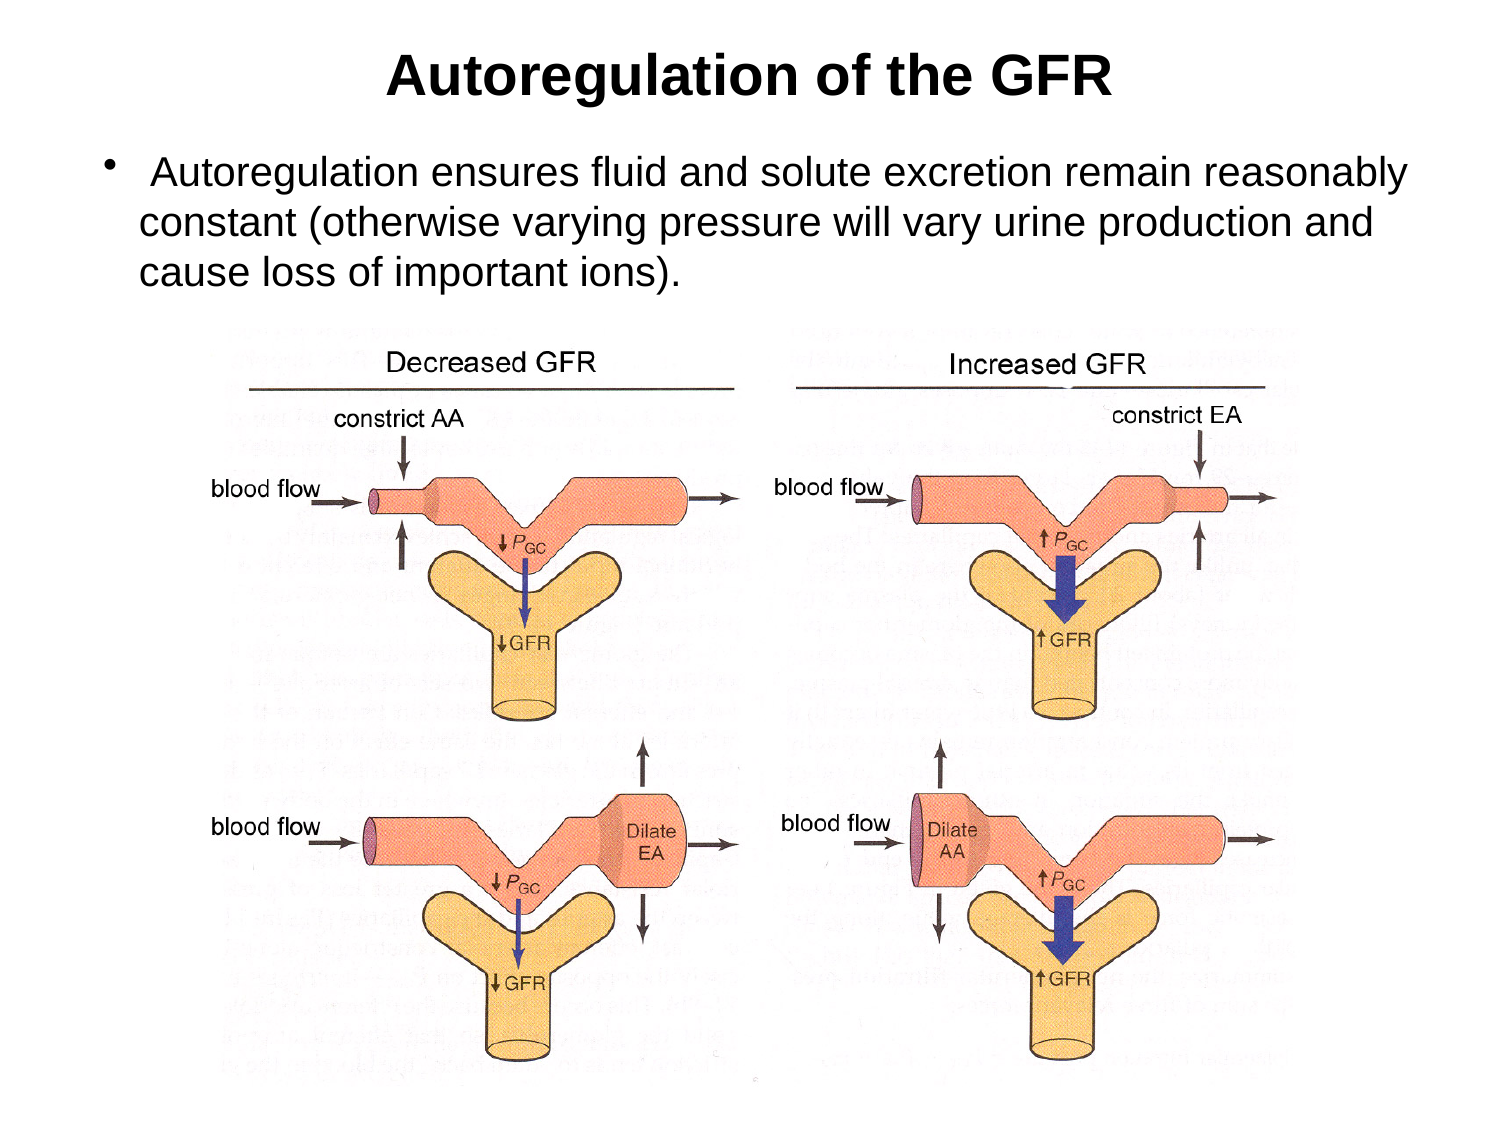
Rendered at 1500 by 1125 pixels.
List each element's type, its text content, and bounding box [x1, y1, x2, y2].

picture [210, 327, 1316, 1102]
text_box Autoregulation ensures fluid and solute excretion remain reasonably constant (otherwise varying pressure will vary urine production and cause loss of important ions). [88, 137, 1426, 303]
title Autoregulation of the GFR [111, 76, 1388, 138]
